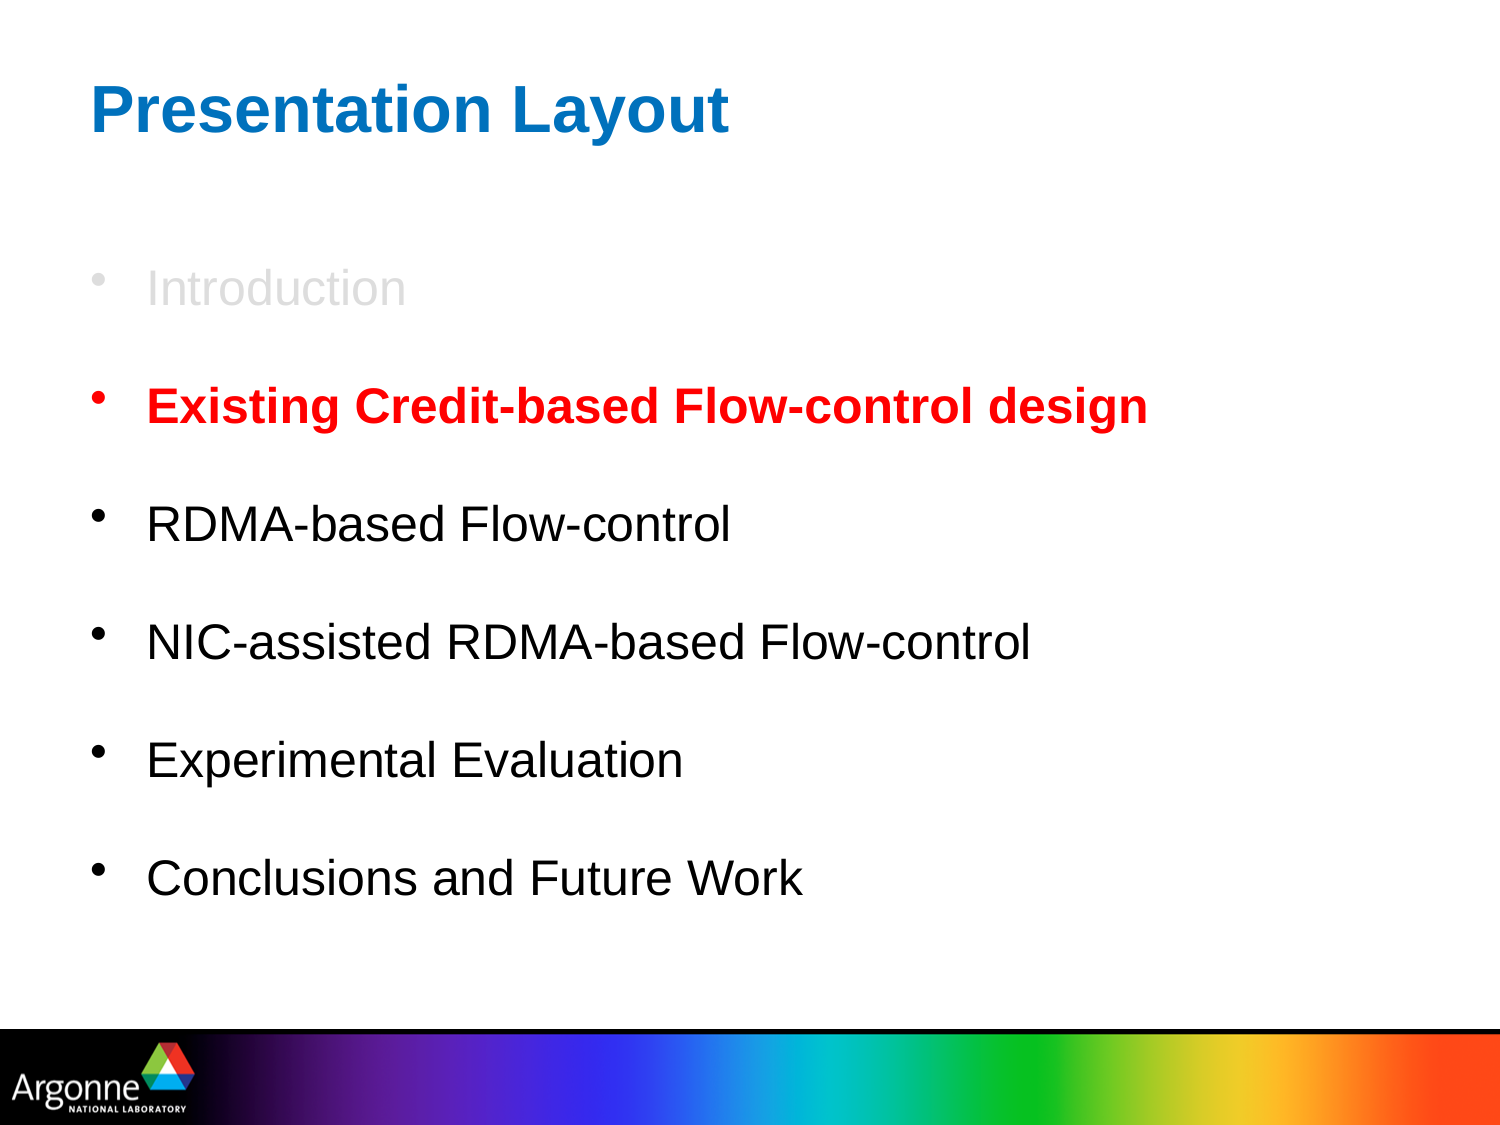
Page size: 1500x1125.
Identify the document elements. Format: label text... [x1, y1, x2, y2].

title Presentation Layout [75, 24, 1425, 188]
picture [0, 1029, 1500, 1125]
list Introduction Existing Credit-based Flow-control design RDMA-based Flow-control NIC-assisted RDMA-based Flow-control Experimental Evaluation Conclusions and Future Work [75, 200, 1463, 1005]
